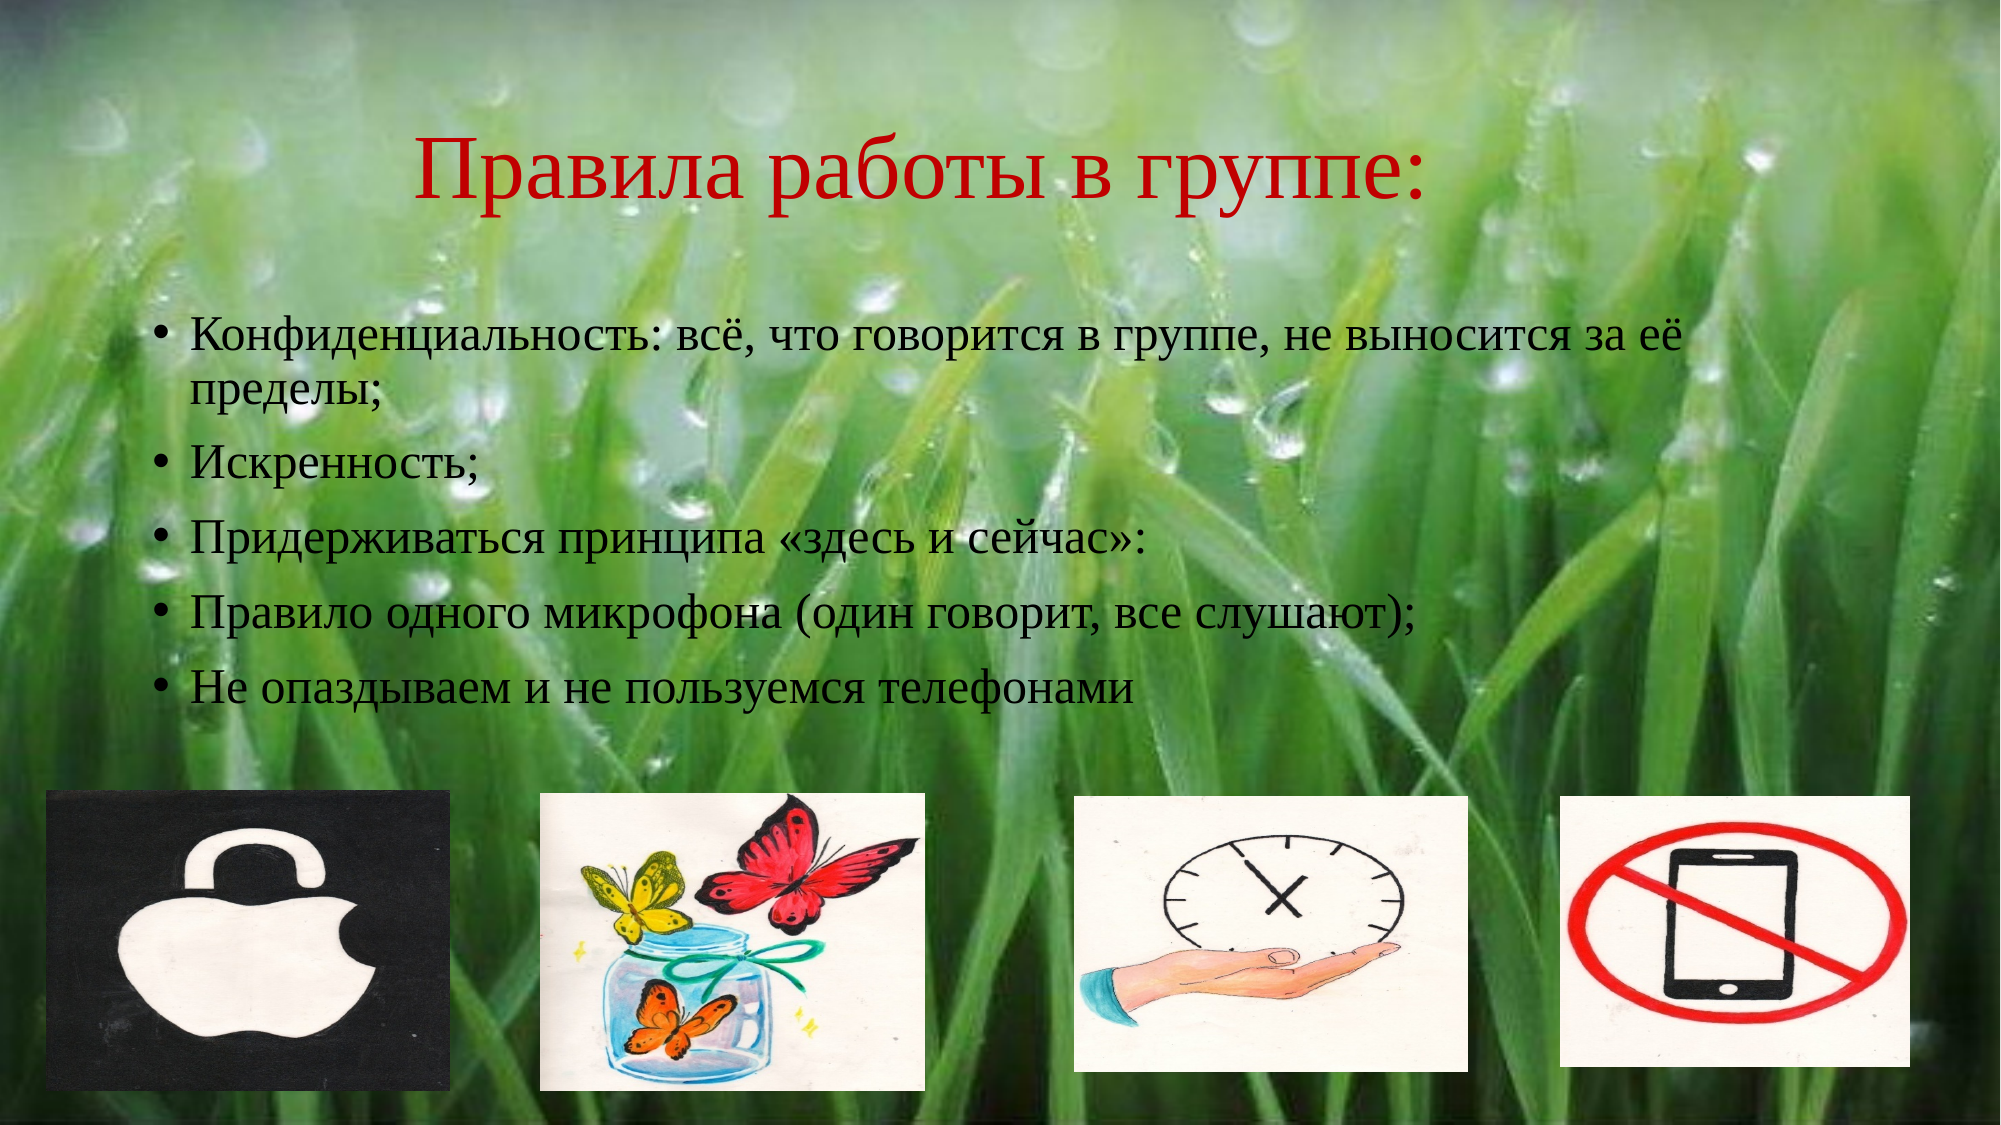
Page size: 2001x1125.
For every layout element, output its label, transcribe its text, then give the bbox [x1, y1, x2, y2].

list Конфиденциальность: всё, что говорится в группе, не выносится за её пределы; Искренность; Придерживаться принципа «здесь и сейчас»: Правило одного микрофона (один говорит, все слушают); Не опаздываем и не пользуемся телефонами [137, 299, 1863, 1014]
picture [0, 0, 2001, 1125]
title Правила работы в группе: [137, 59, 1863, 278]
